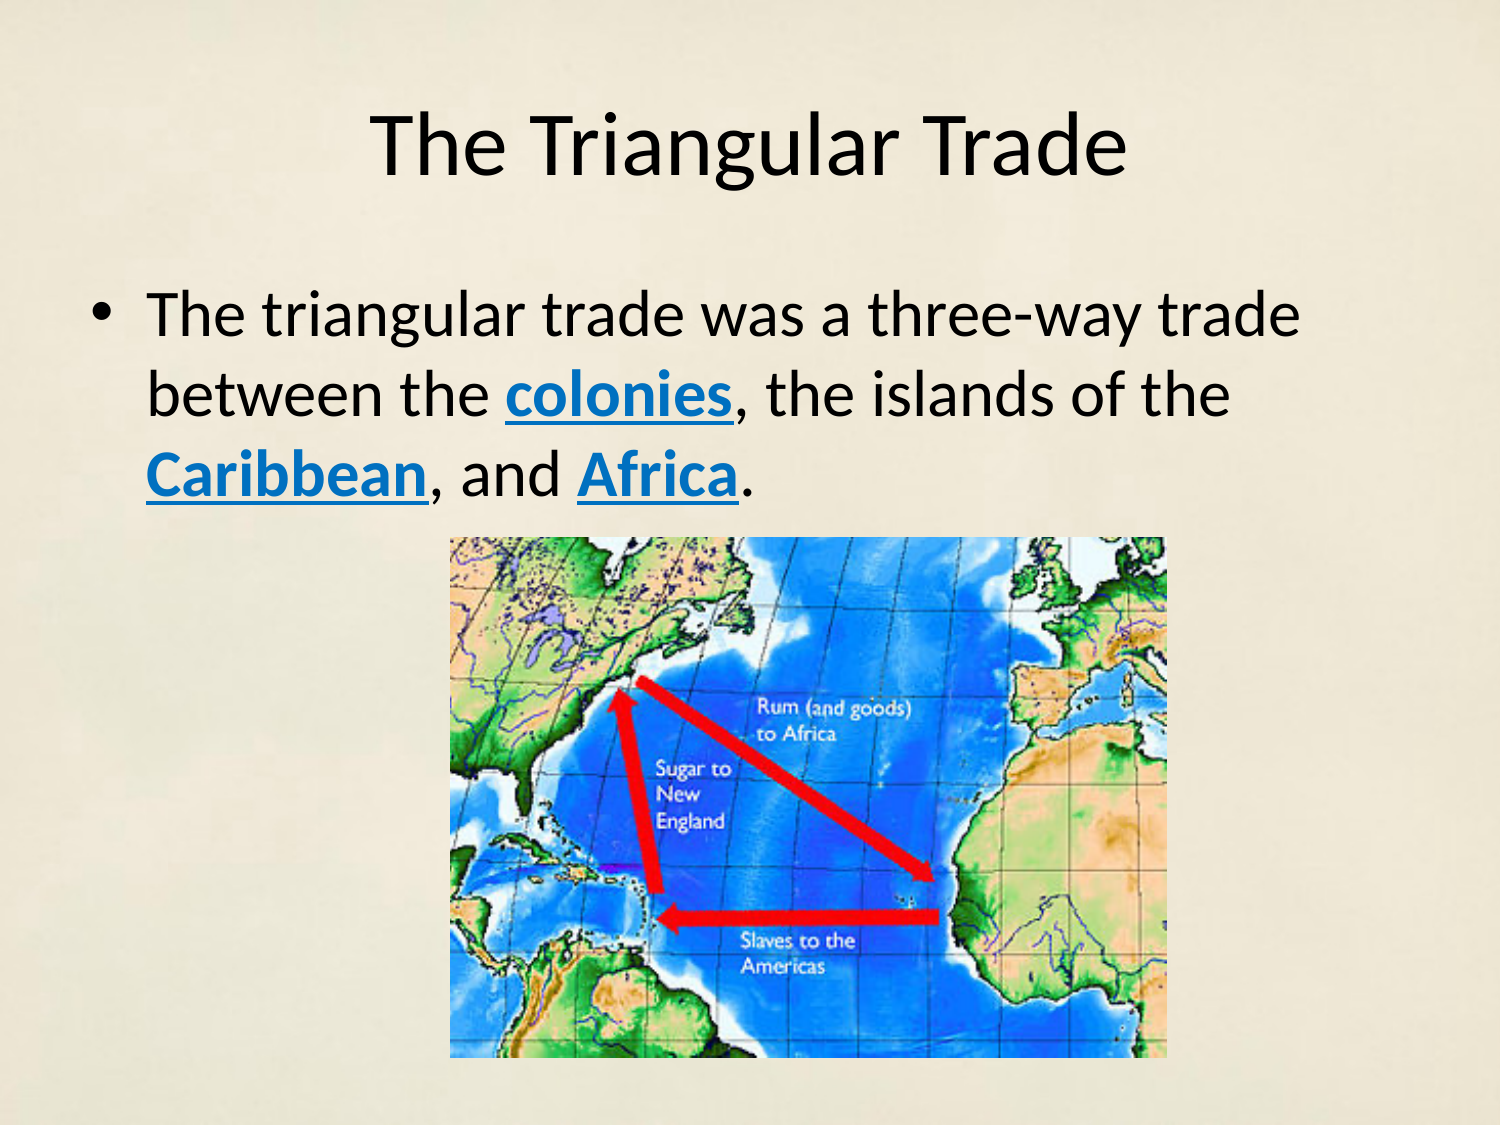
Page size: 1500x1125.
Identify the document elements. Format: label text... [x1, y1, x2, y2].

title The Triangular Trade [75, 45, 1425, 233]
list The triangular trade was a three-way trade between the colonies, the islands of the Caribbean, and Africa. [75, 262, 1425, 1005]
picture [0, 0, 1500, 1125]
